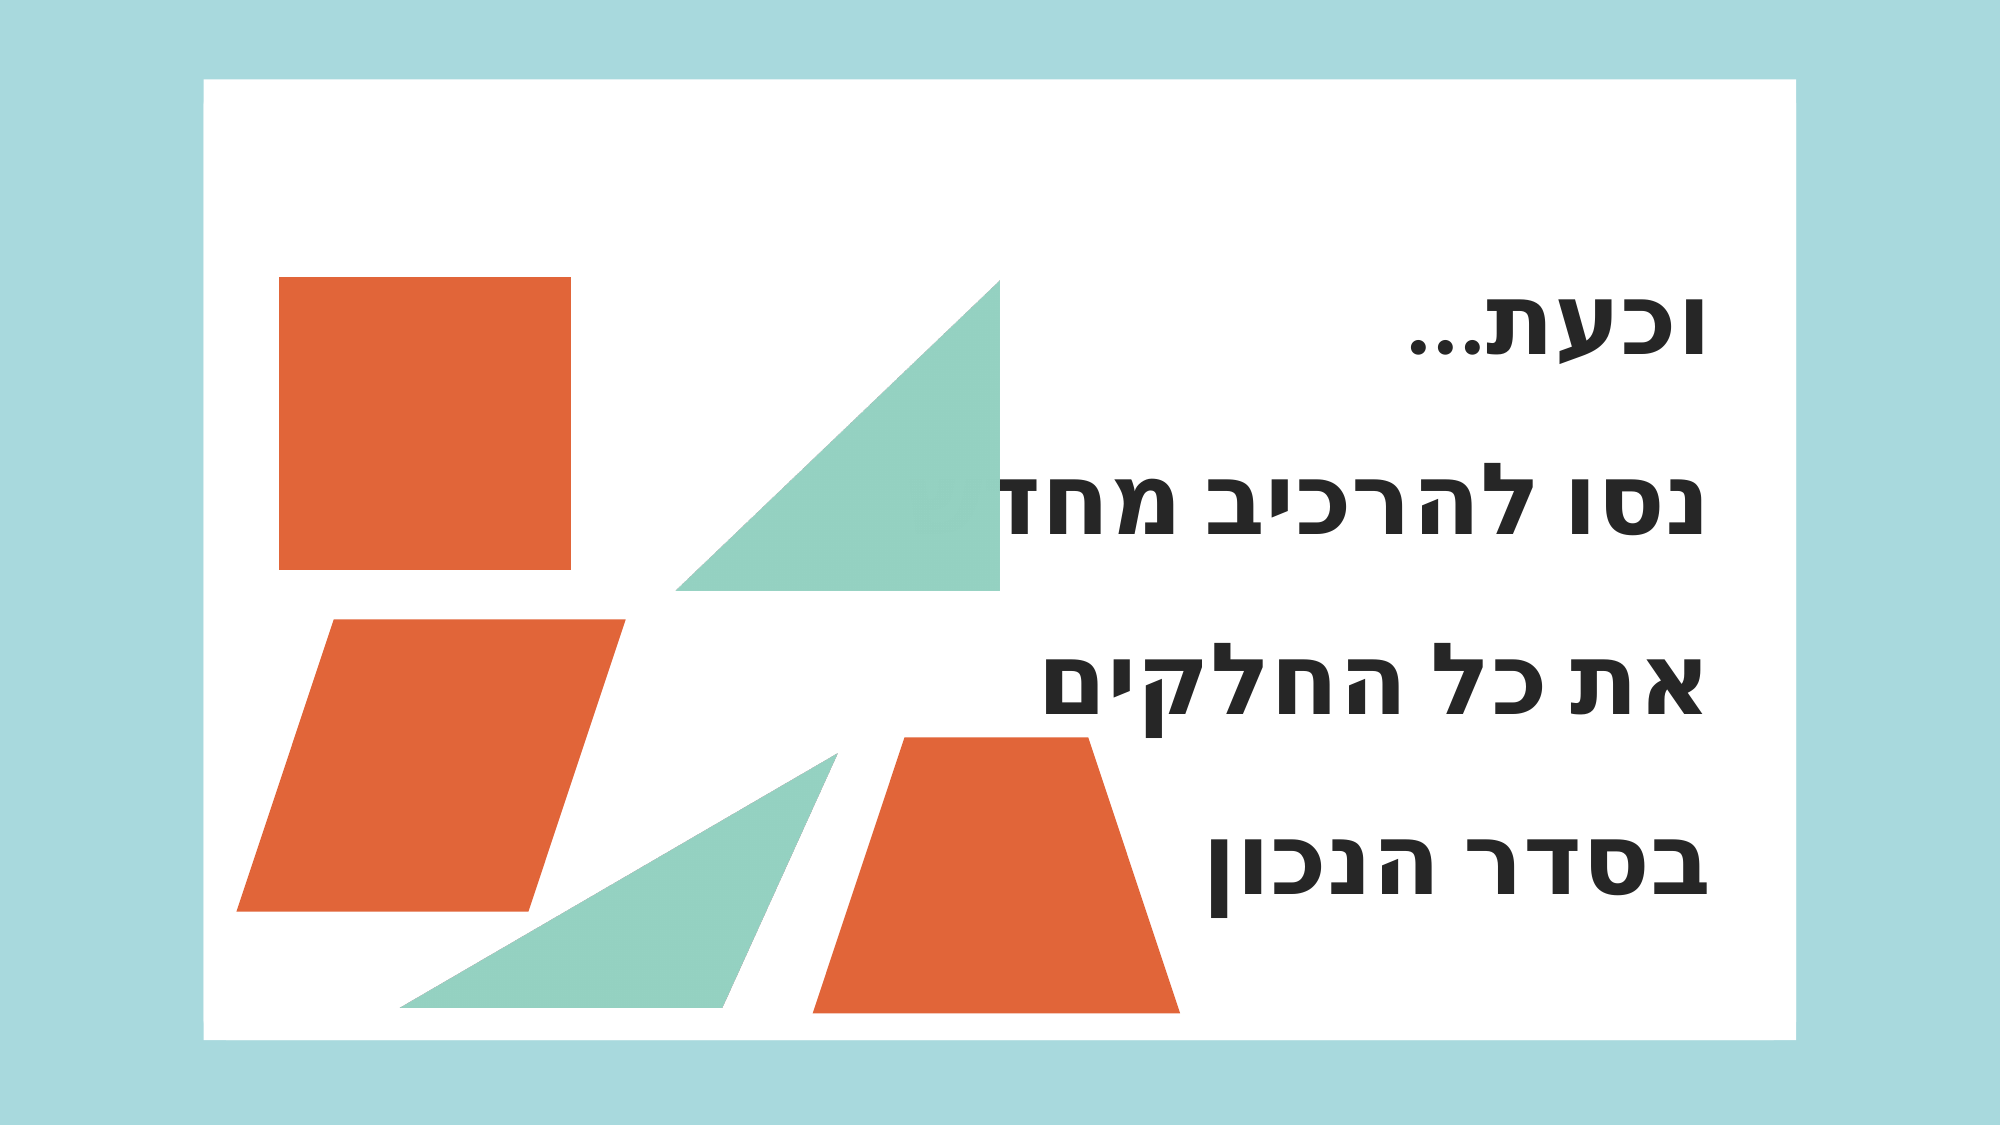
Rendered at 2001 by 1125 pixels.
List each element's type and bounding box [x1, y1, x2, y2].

text_box [236, 619, 626, 912]
text_box [203, 84, 1797, 1041]
text_box [812, 737, 1181, 1014]
text_box [279, 276, 572, 571]
